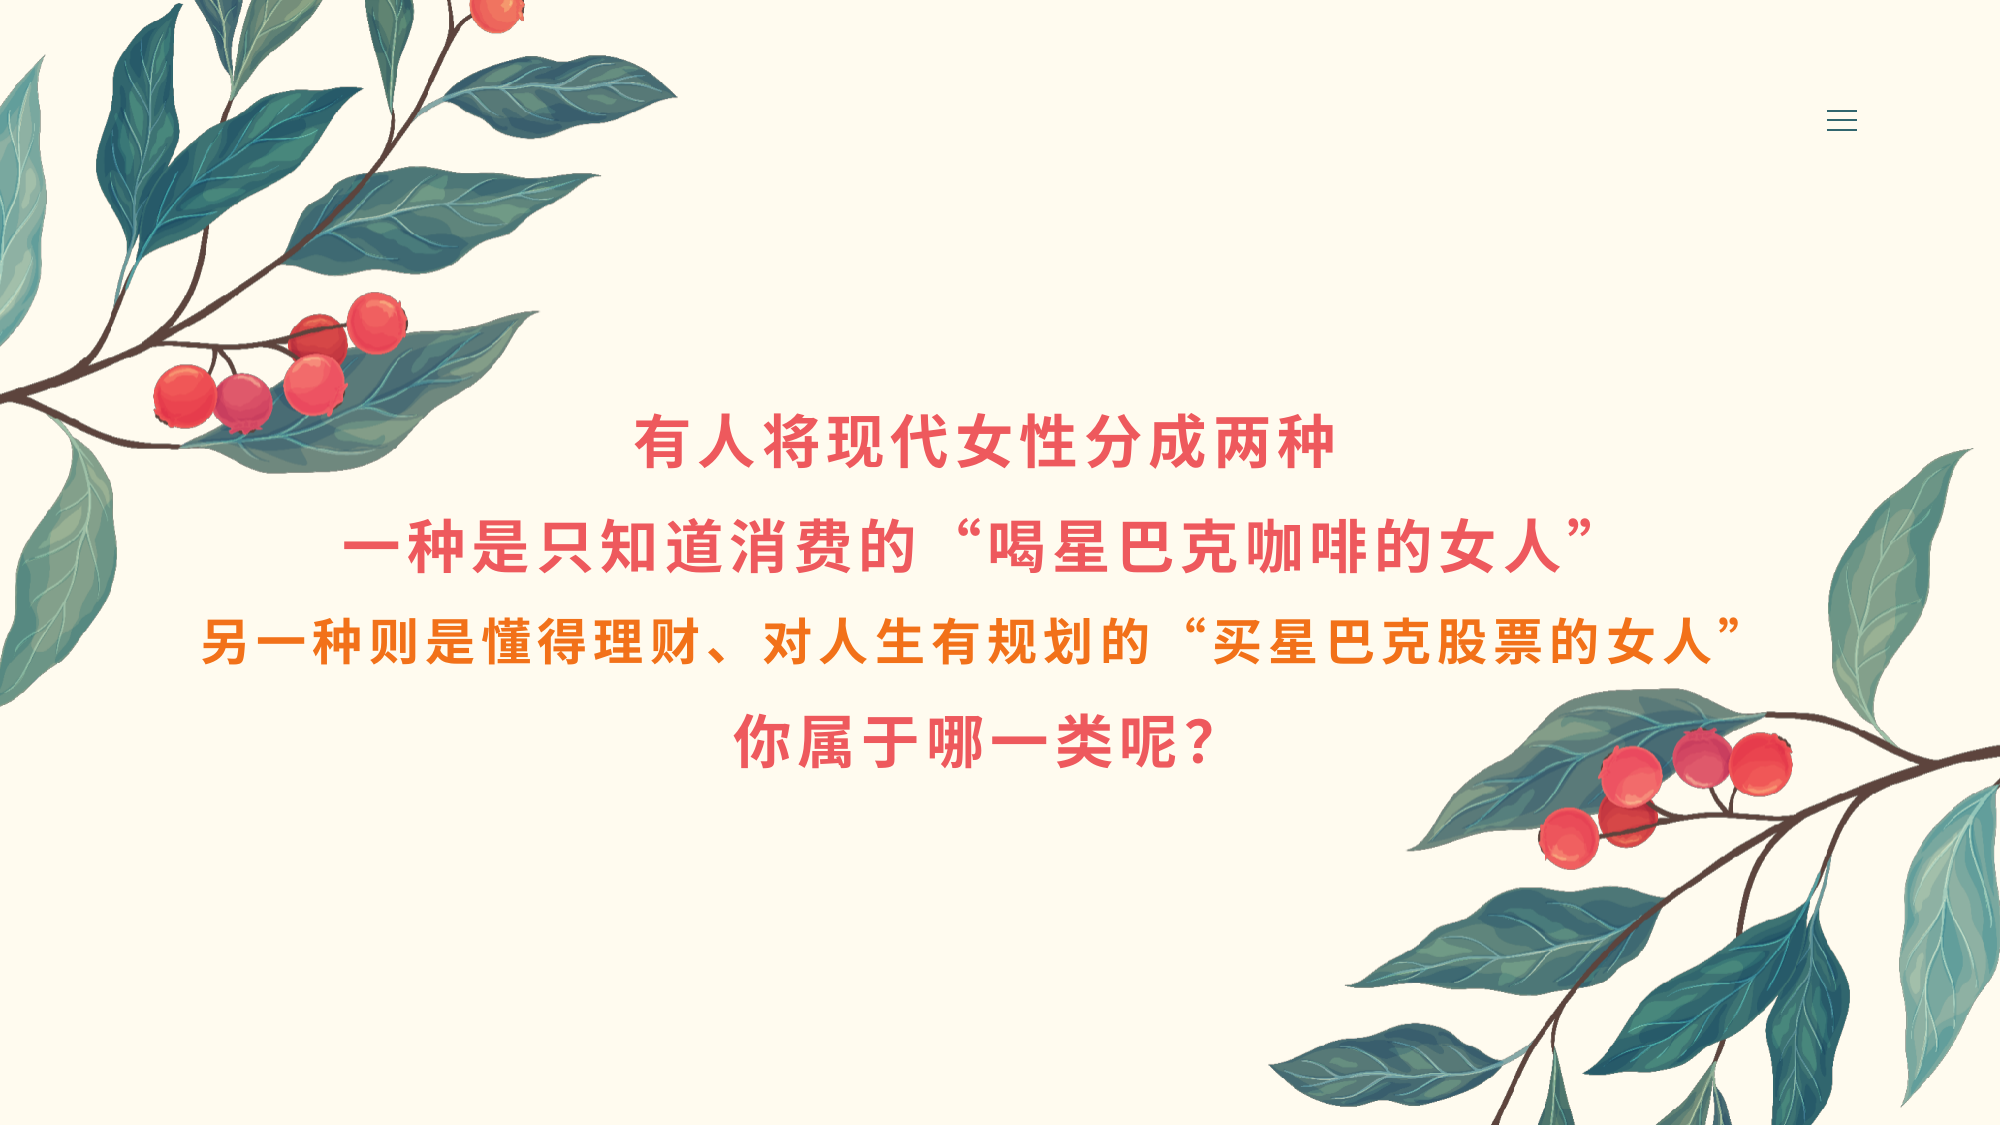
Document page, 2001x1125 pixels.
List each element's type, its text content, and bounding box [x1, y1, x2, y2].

title 有人将现代女性分成两种 一种是只知道消费的“喝星巴克咖啡的女人” 另一种则是懂得理财、对人生有规划的“买星巴克股票的女人” 你属于哪一类呢？ [155, 87, 1821, 1059]
picture [1247, 367, 2000, 1125]
picture [0, 0, 700, 795]
